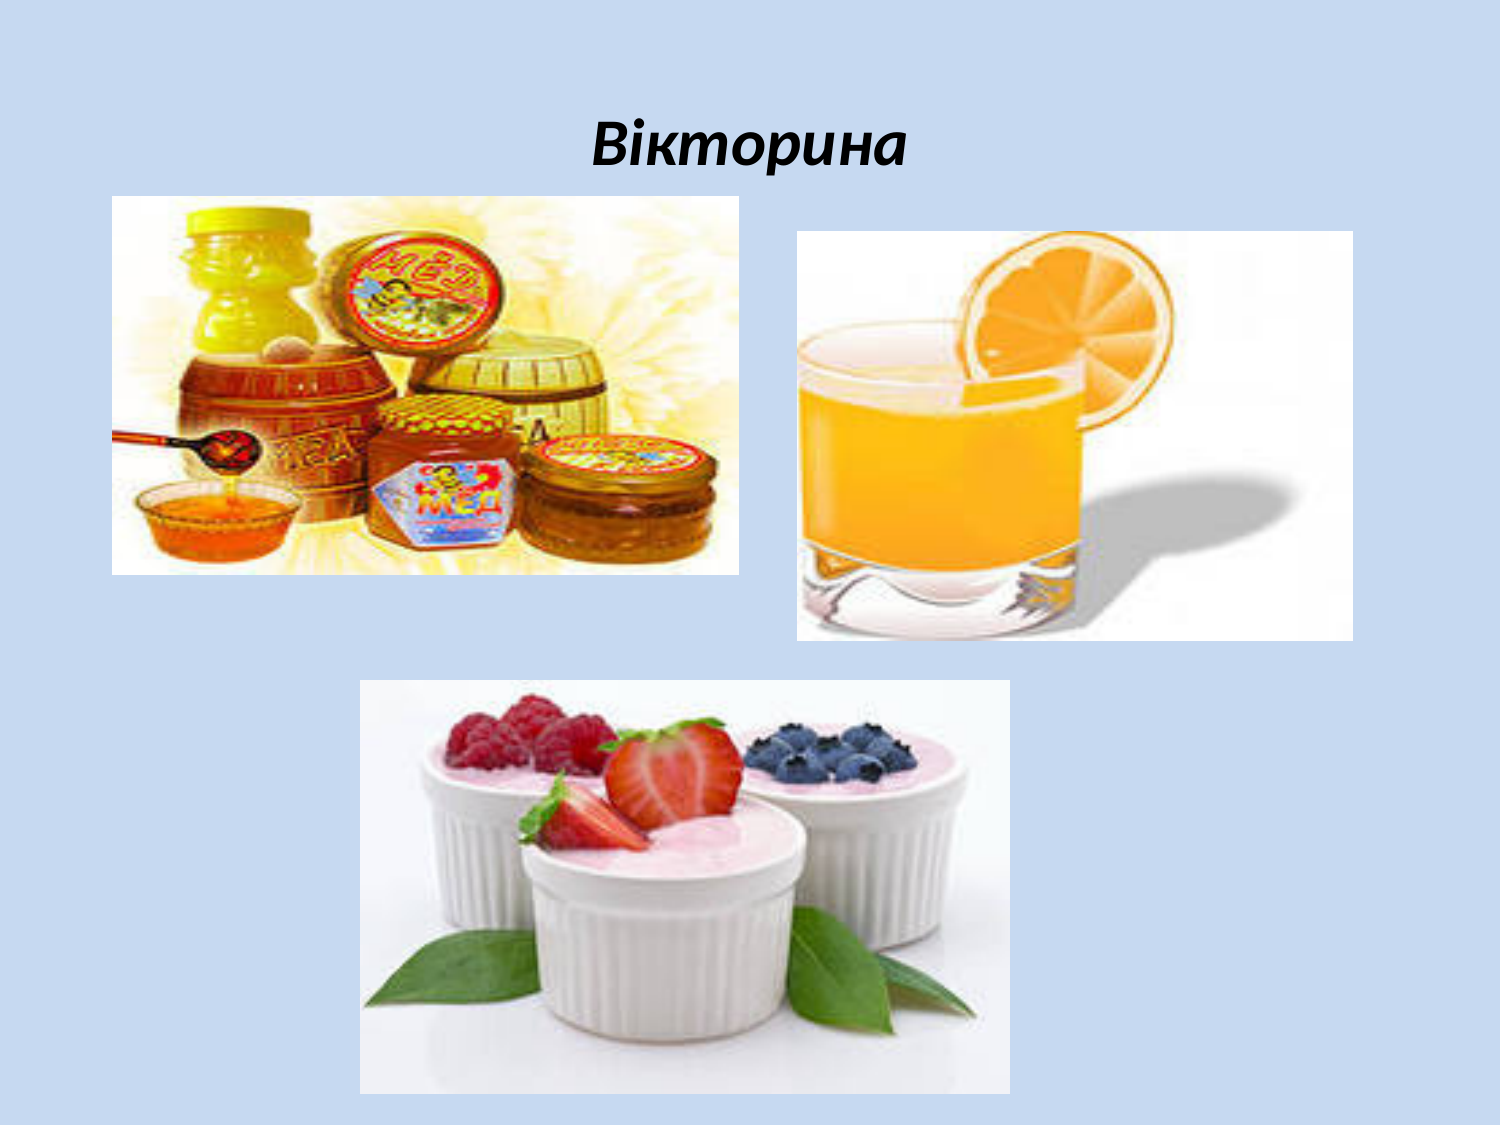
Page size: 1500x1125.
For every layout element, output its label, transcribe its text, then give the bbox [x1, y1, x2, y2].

picture [359, 680, 1011, 1095]
picture [111, 196, 739, 575]
title Вікторина [75, 45, 1425, 233]
picture [796, 231, 1353, 641]
